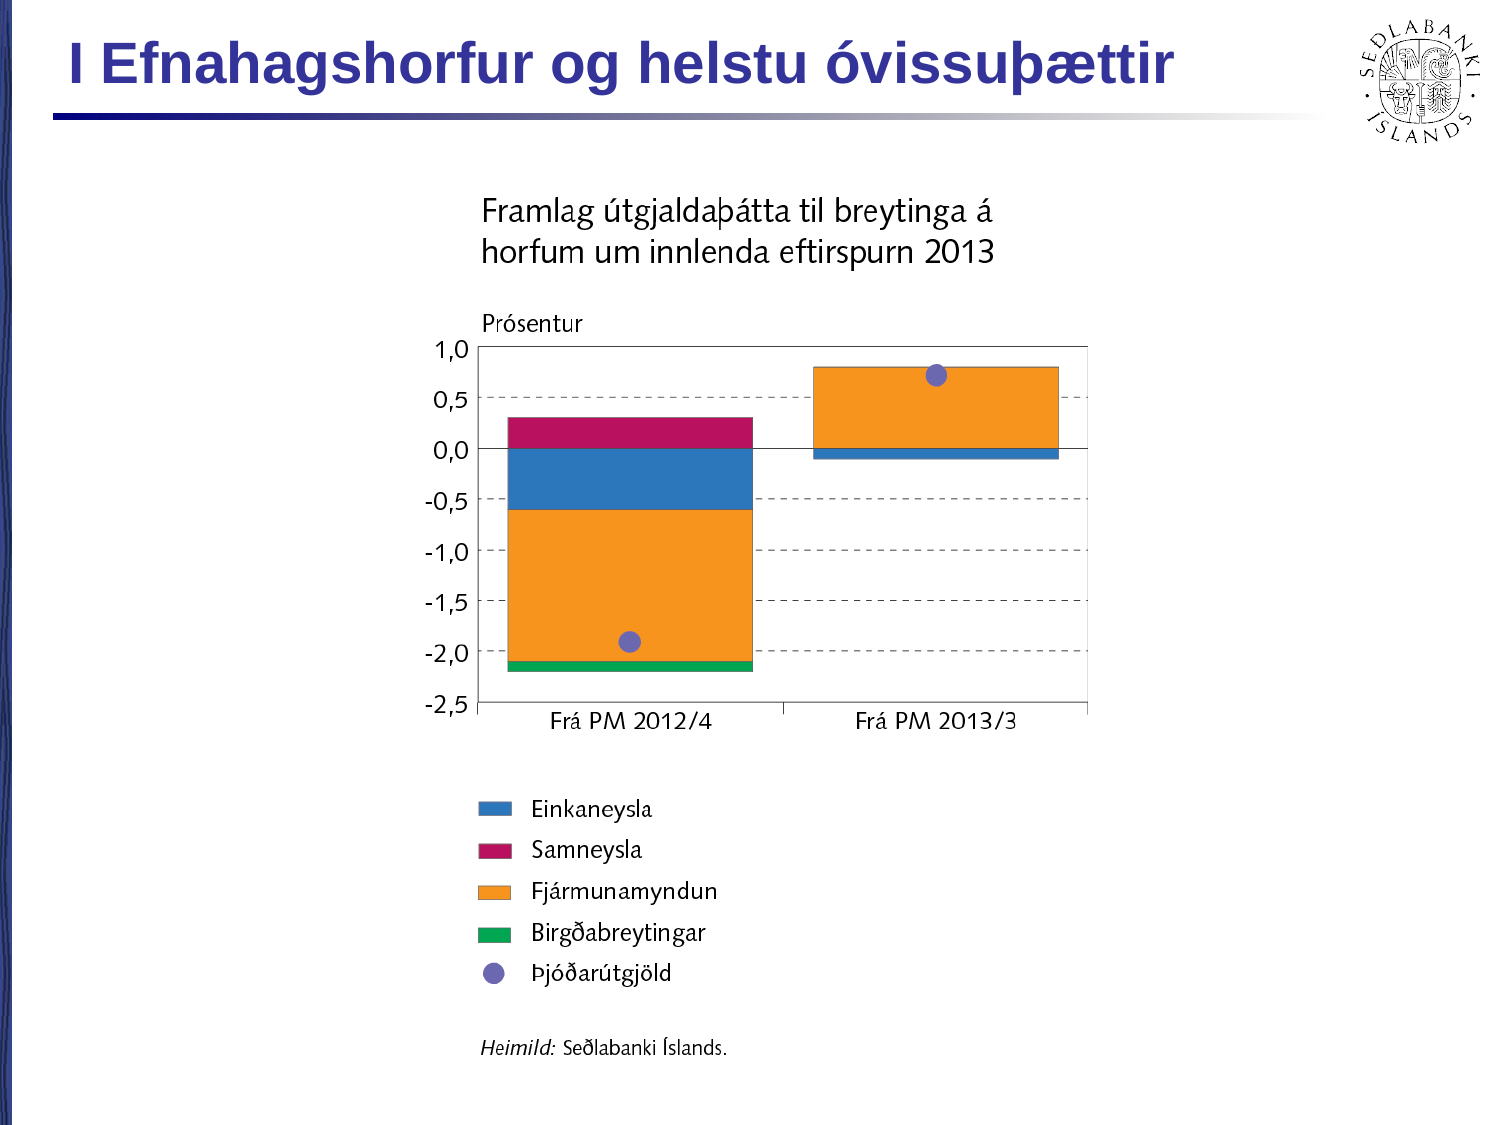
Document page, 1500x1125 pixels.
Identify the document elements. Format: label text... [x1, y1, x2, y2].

title I Efnahagshorfur og helstu óvissuþættir [52, 10, 1330, 111]
picture [1357, 18, 1482, 149]
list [423, 148, 1089, 1059]
picture [0, 0, 12, 1125]
